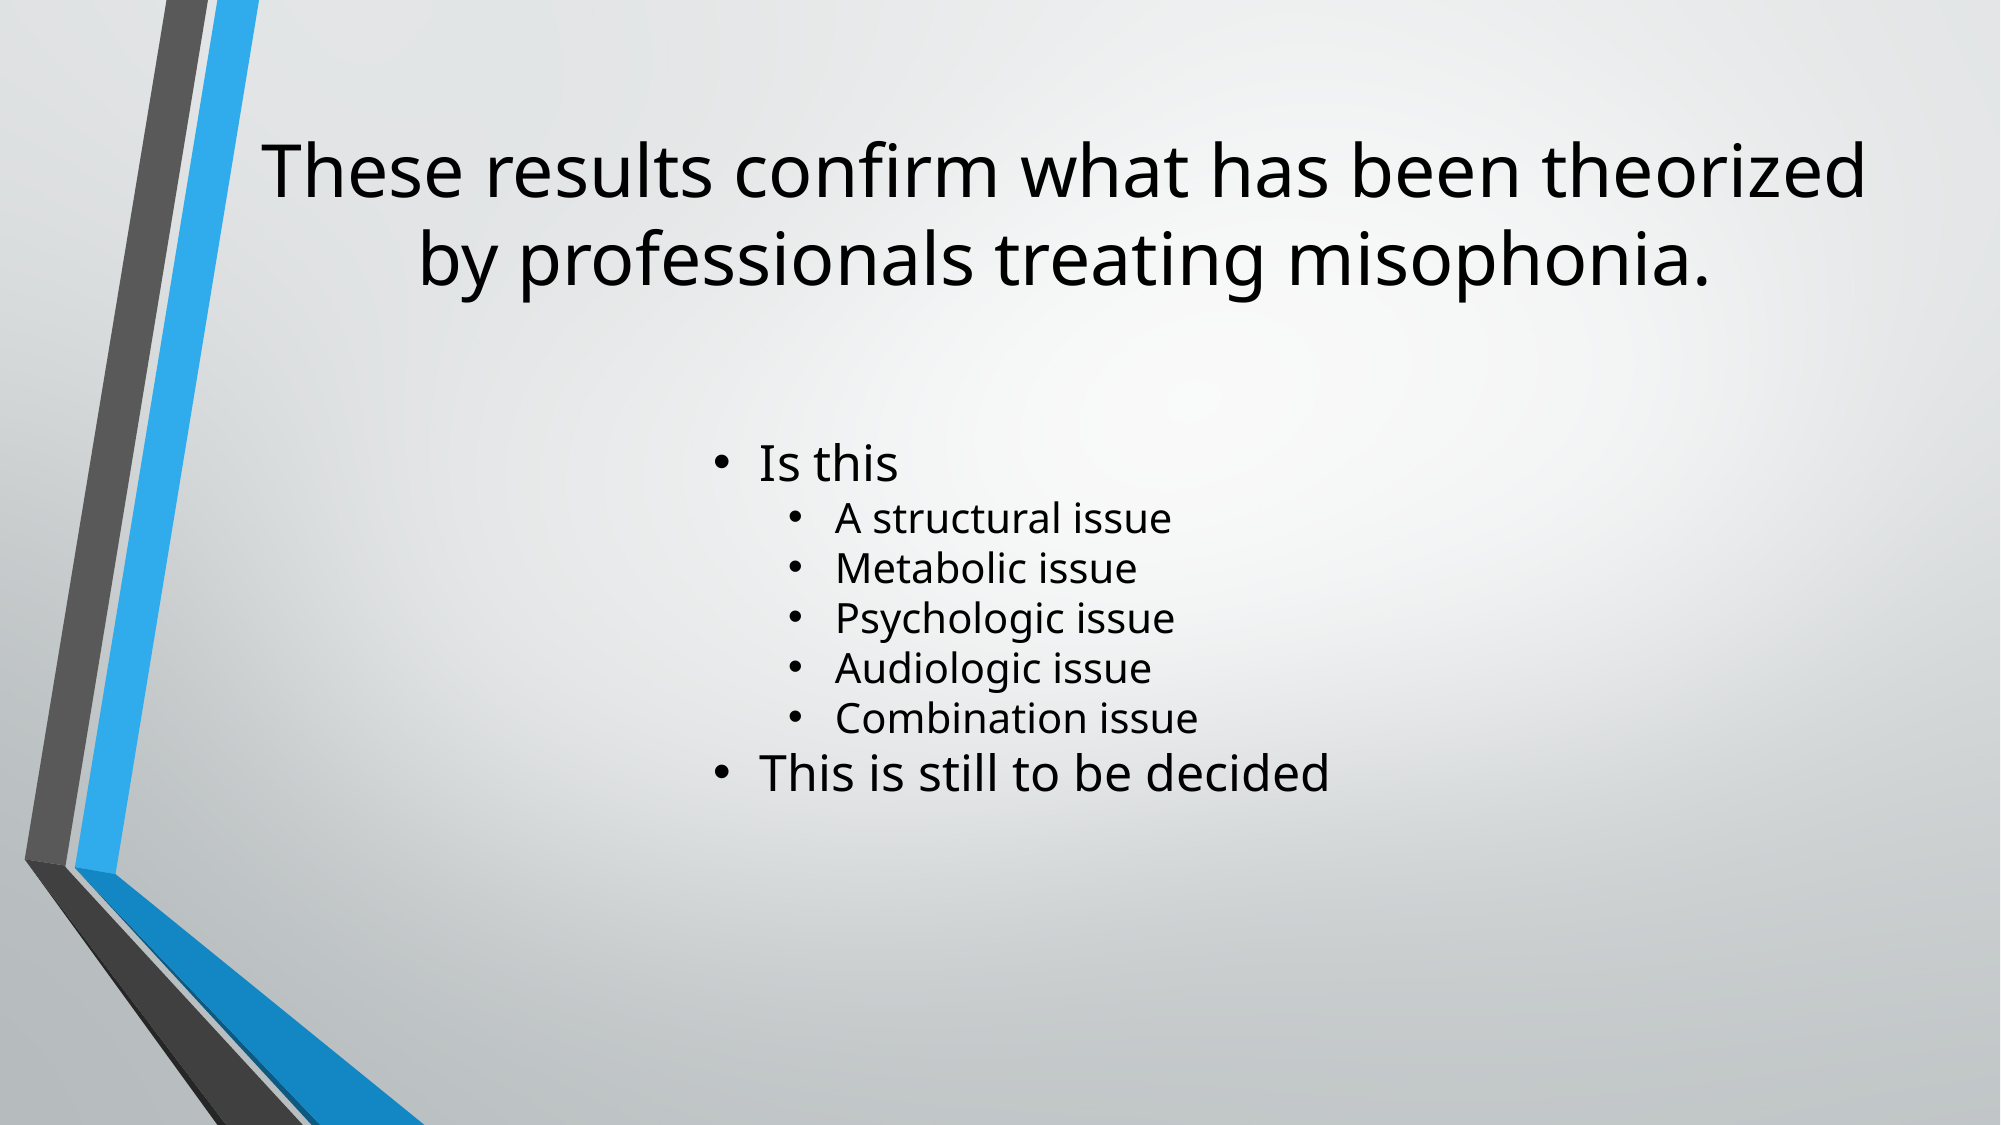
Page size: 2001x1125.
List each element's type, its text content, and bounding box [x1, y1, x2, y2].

title These results confirm what has been theorized by professionals treating misophonia. [243, 112, 1887, 400]
list Is this A structural issue Metabolic issue Psychologic issue Audiologic issue Combination issue This is still to be decided [698, 399, 1382, 913]
